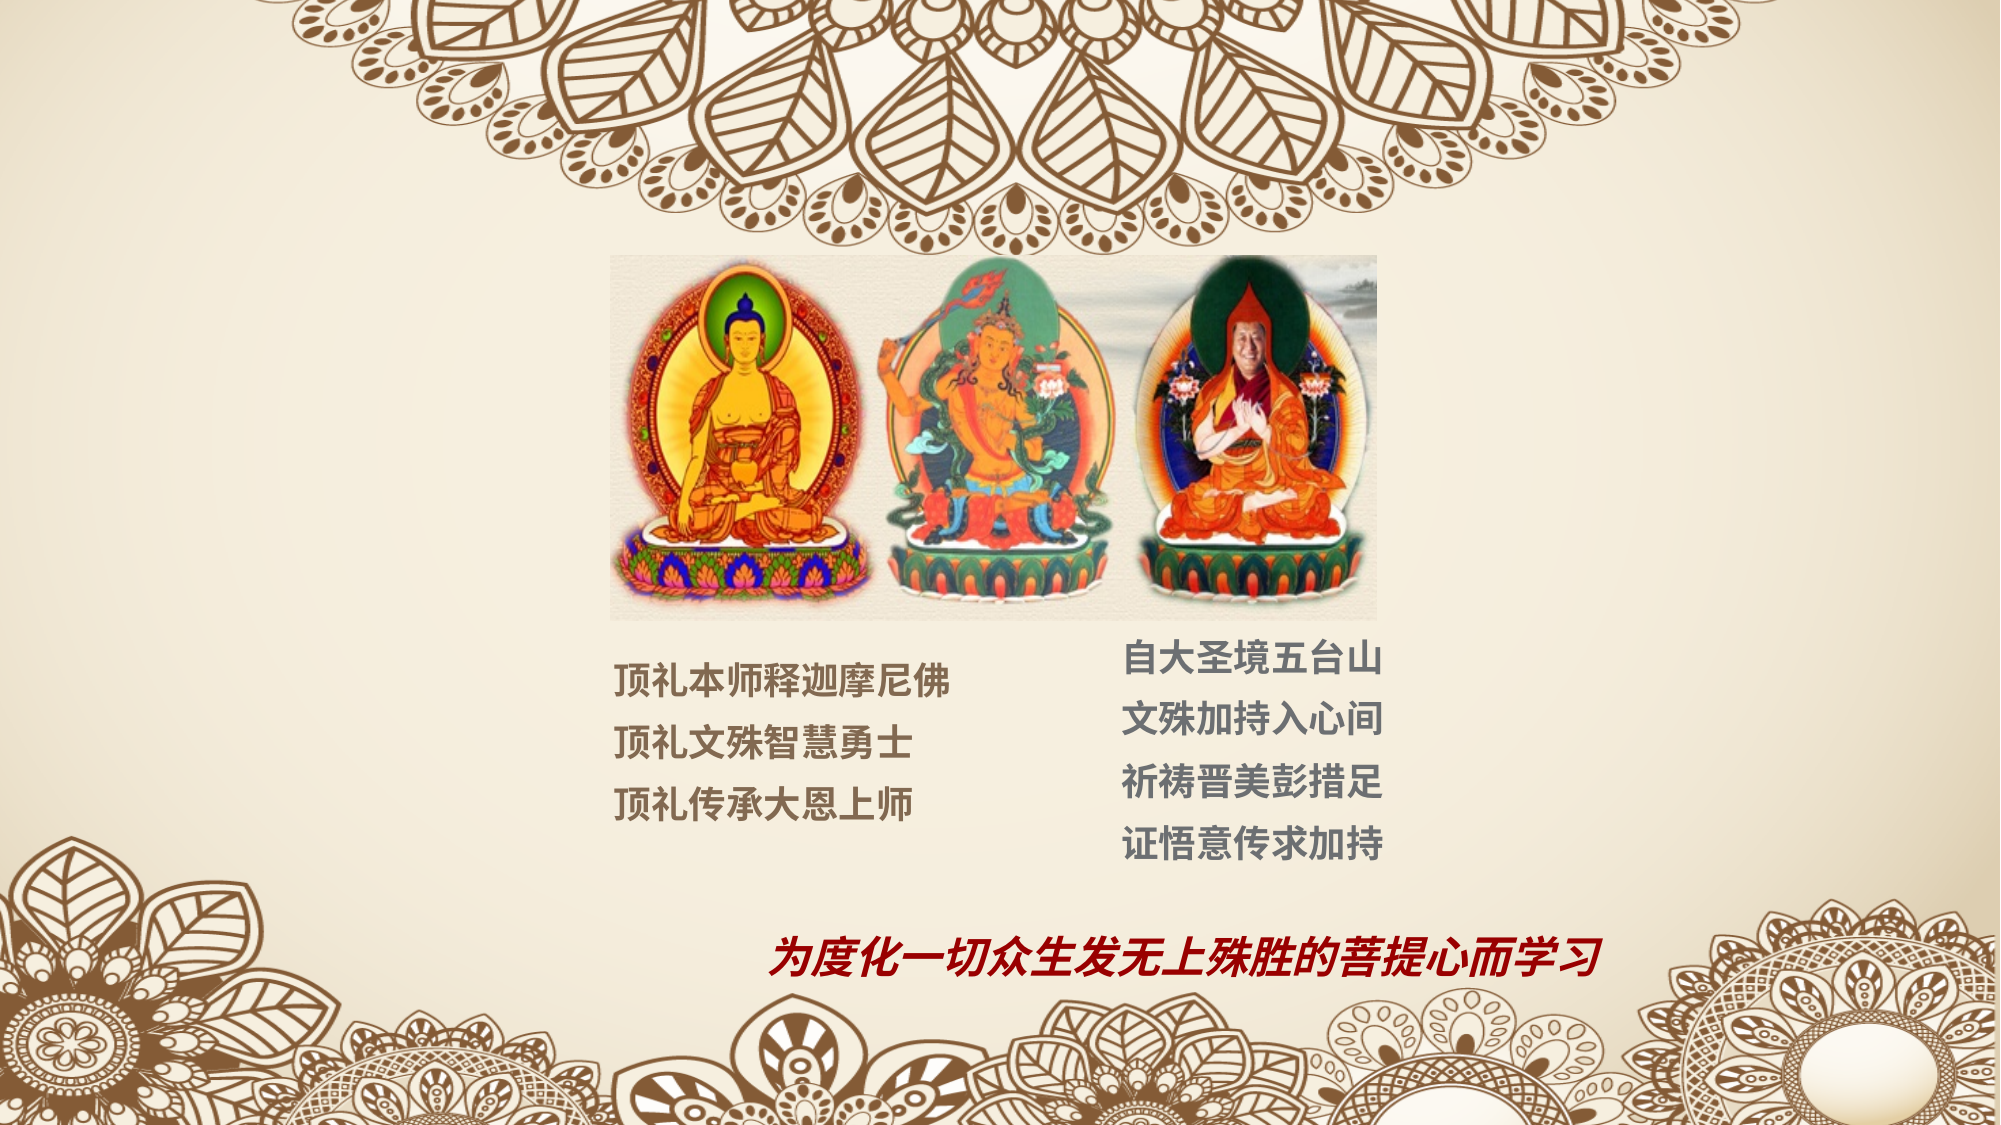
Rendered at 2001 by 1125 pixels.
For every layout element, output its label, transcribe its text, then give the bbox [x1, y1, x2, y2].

picture [0, 0, 2000, 1125]
text_box 自大圣境五台山 文殊加持入心间 祈祷晋美彭措足 证悟意传求加持 [976, 621, 1399, 895]
text_box 为度化一切众生发无上殊胜的菩提心而学习 [751, 916, 1633, 997]
subtitle 顶礼本师释迦摩尼佛 顶礼文殊智慧勇士 顶礼传承大恩上师 [598, 645, 976, 873]
